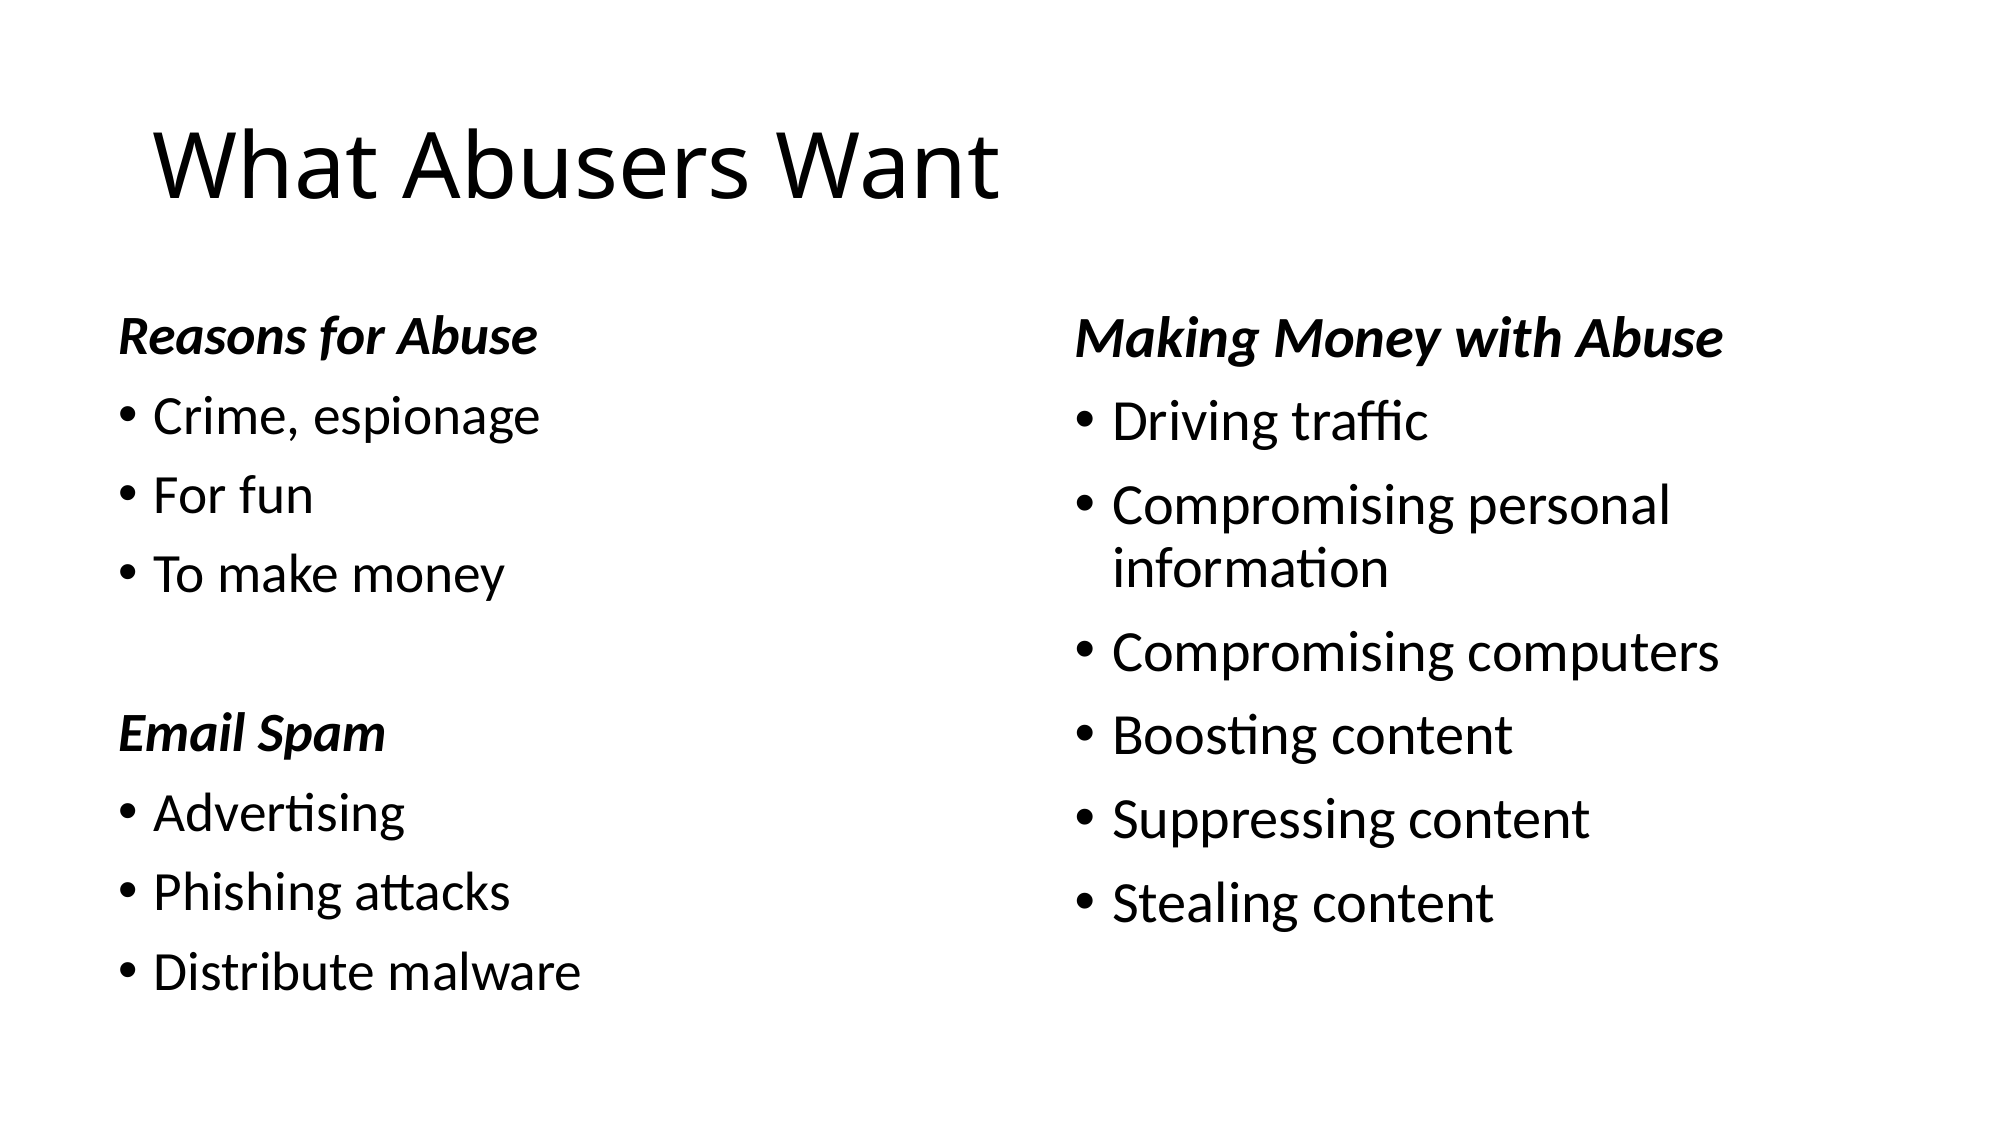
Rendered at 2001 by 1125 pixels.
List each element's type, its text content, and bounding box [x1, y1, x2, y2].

list Making Money with Abuse Driving traffic Compromising personal information Compromising computers Boosting content Suppressing content Stealing content [1059, 299, 1910, 1014]
list Reasons for Abuse Crime, espionage For fun To make money Email Spam Advertising Phishing attacks Distribute malware [103, 299, 954, 1014]
title What Abusers Want [137, 59, 1863, 278]
